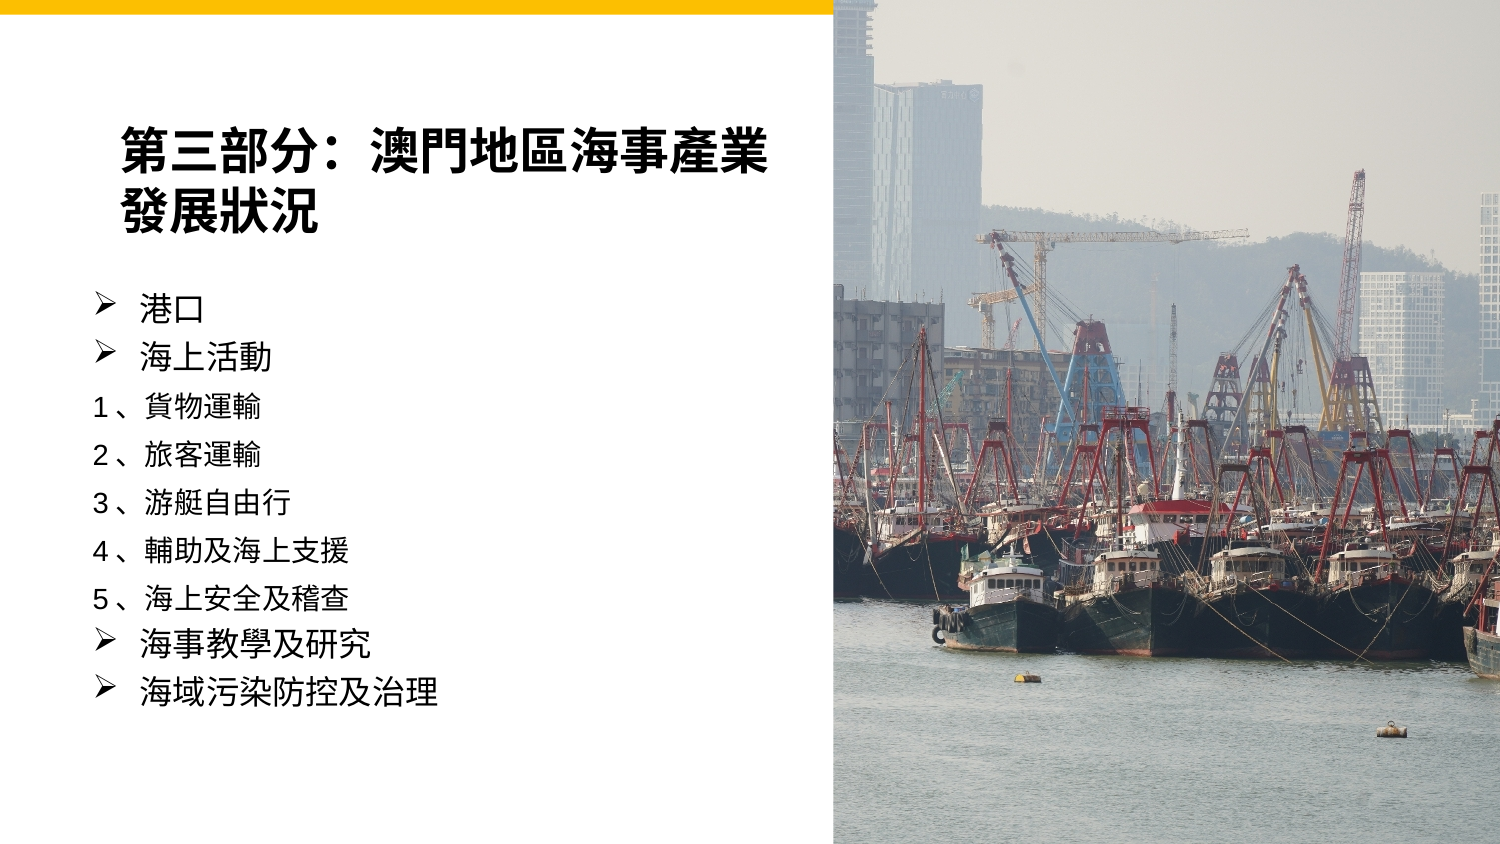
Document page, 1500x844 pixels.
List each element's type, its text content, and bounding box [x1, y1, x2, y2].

text_box [0, 0, 831, 15]
picture [833, 0, 1500, 844]
text_box 港口 海上活動 1、貨物運輸 2、旅客運輸 3、游艇自由行 4、輔助及海上支援 5、海上安全及稽查 海事教學及研究 海域污染防控及治理 [77, 272, 827, 719]
title 第三部分：澳門地區海事產業發展狀況 [104, 104, 827, 199]
